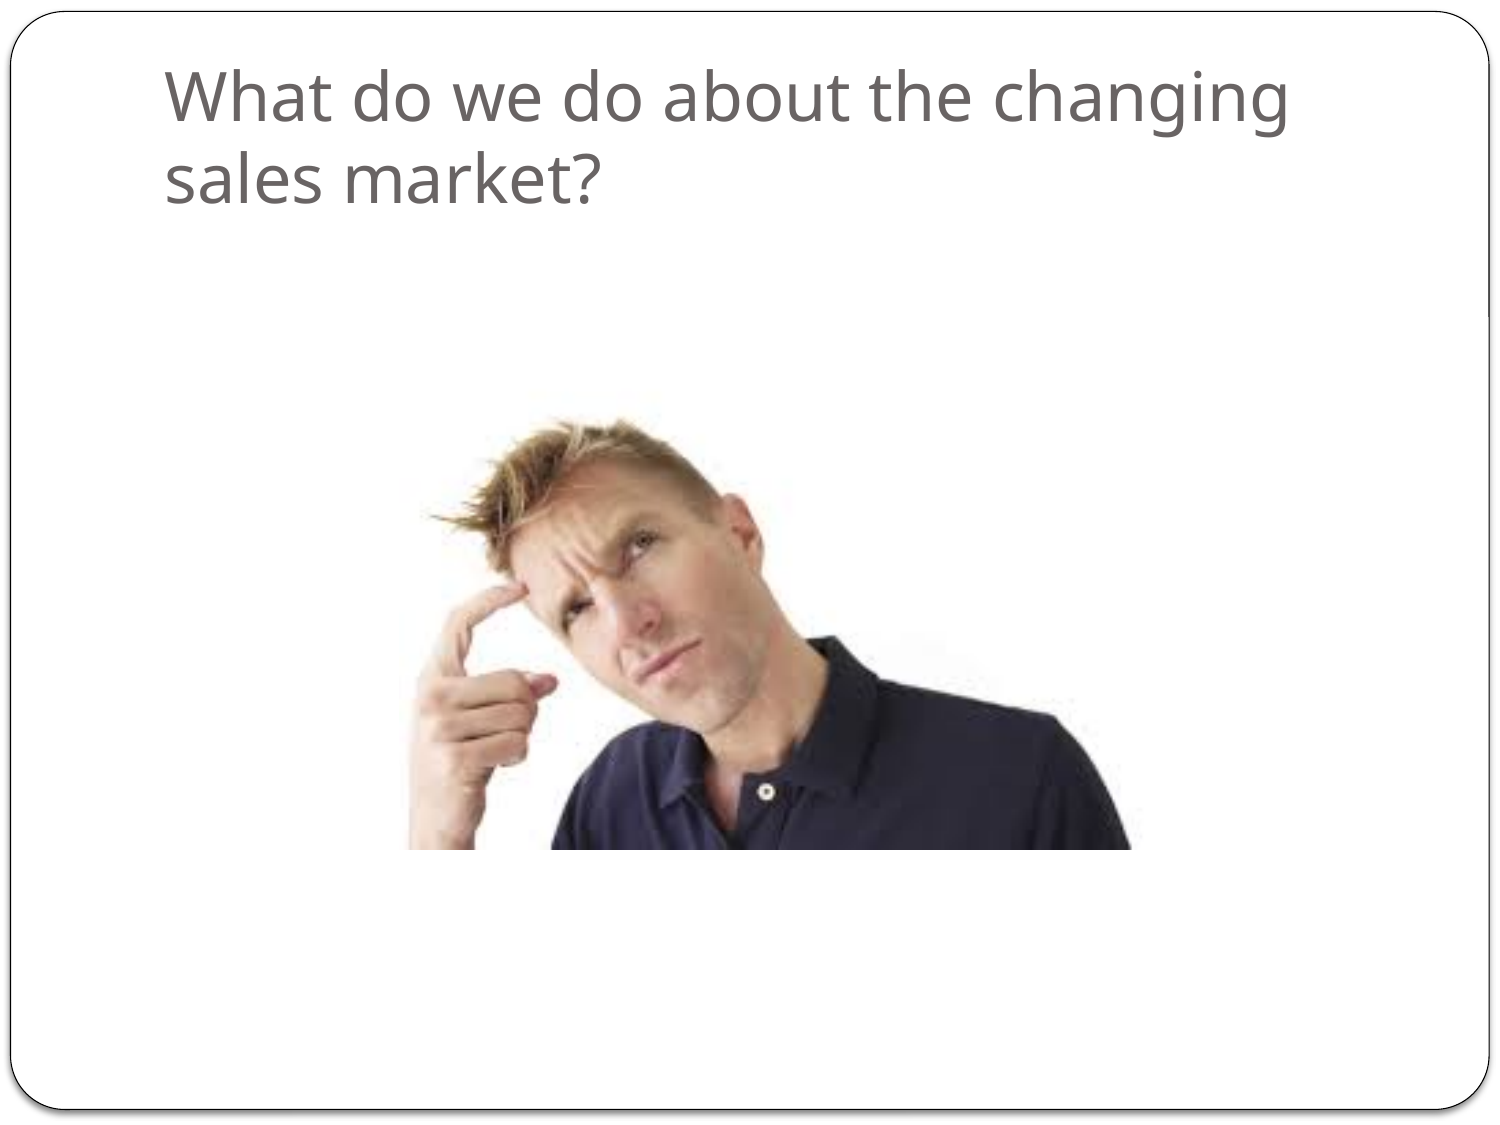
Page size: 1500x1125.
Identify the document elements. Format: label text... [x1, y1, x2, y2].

title What do we do about the changing sales market? [150, 45, 1425, 233]
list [399, 349, 1155, 851]
